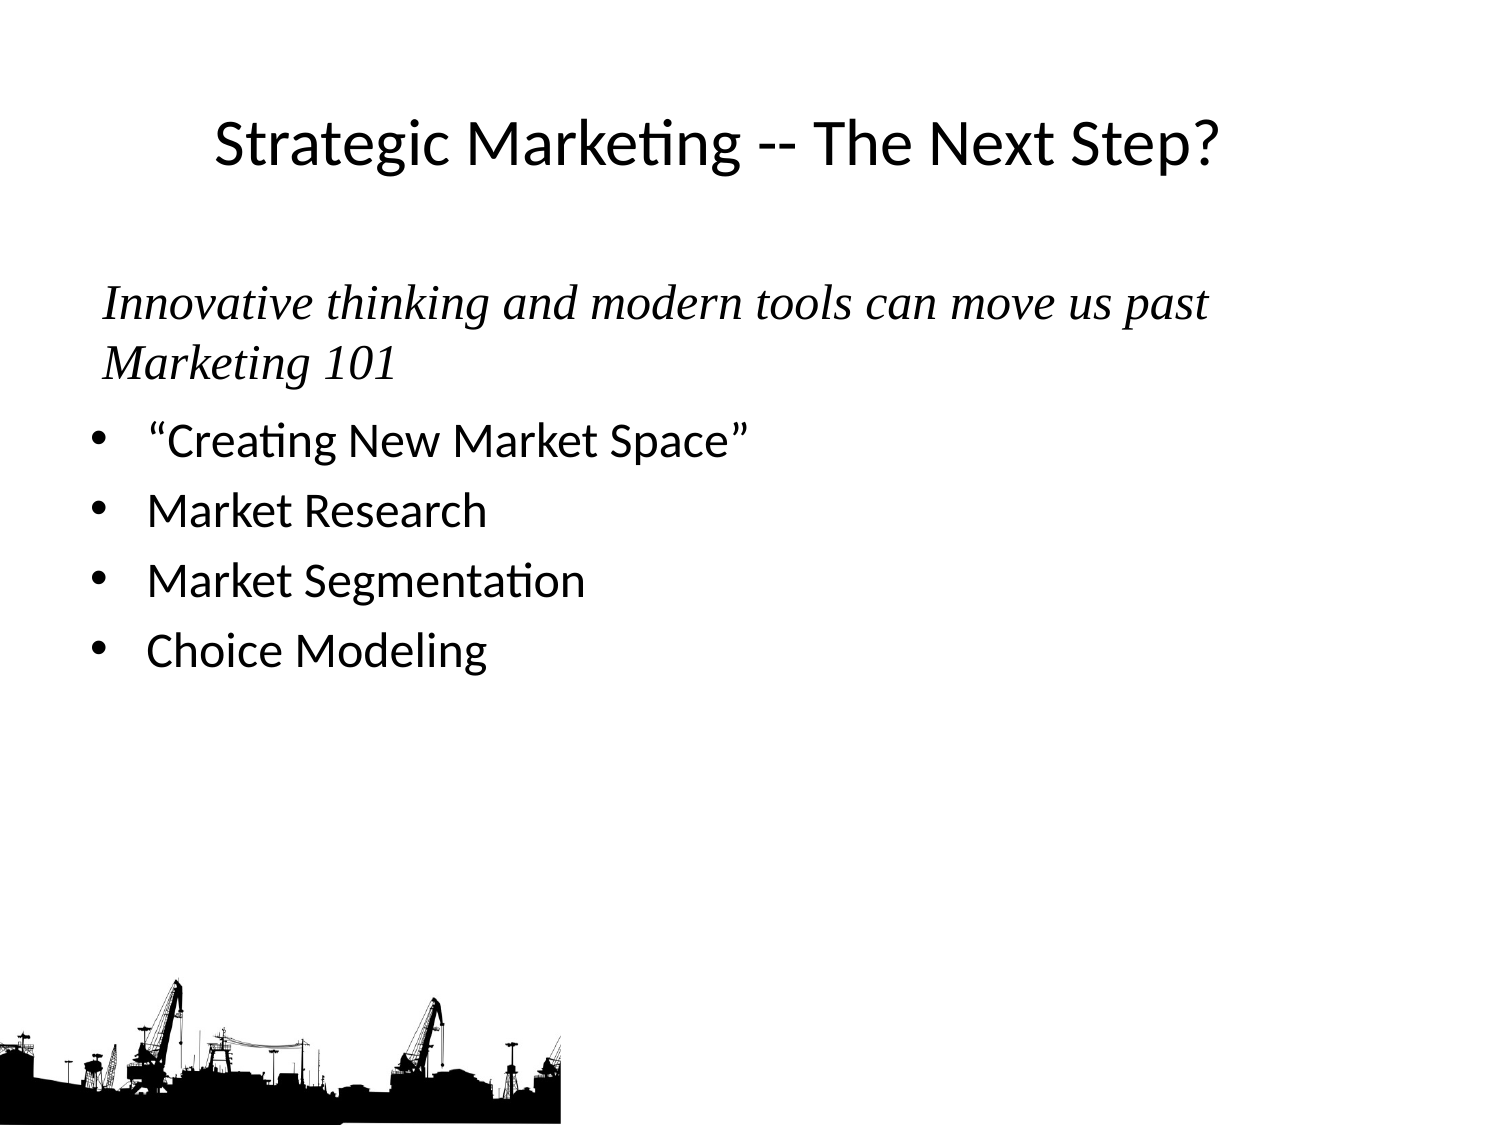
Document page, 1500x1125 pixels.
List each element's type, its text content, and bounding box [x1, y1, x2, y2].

list “Creating New Market Space” Market Research Market Segmentation Choice Modeling [75, 399, 1425, 925]
text_box Innovative thinking and modern tools can move us past Marketing 101 [87, 262, 1413, 398]
picture [0, 977, 561, 1125]
title Strategic Marketing -- The Next Step? [12, 45, 1425, 233]
